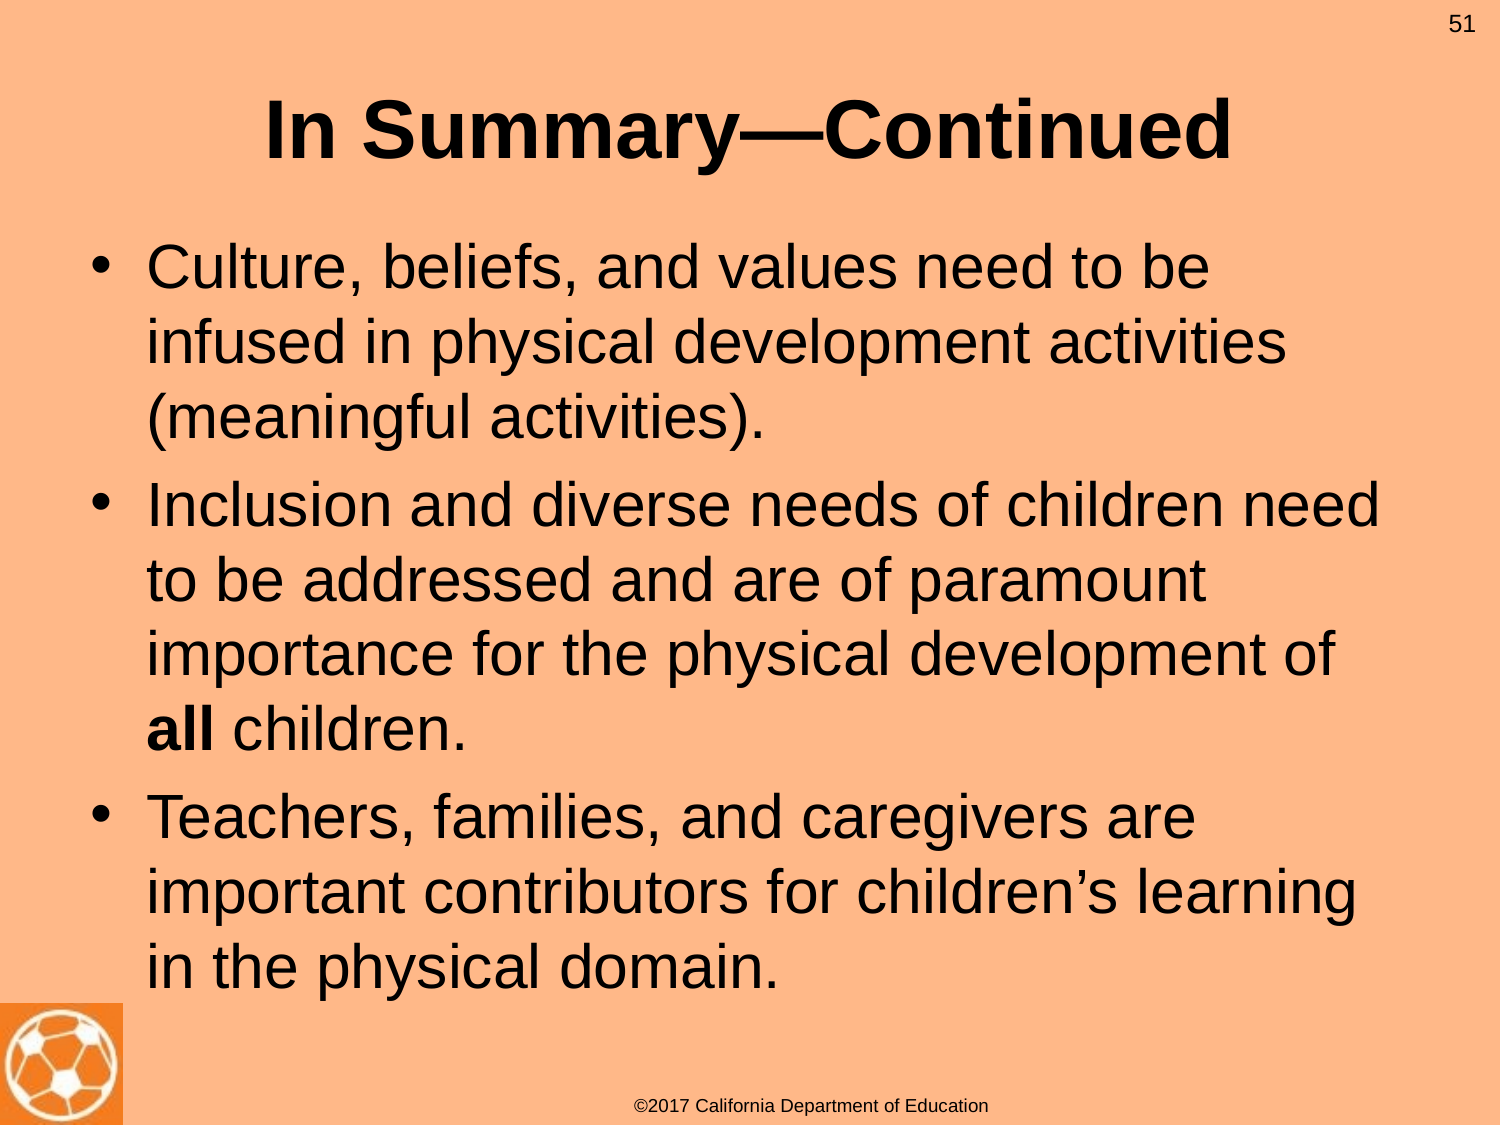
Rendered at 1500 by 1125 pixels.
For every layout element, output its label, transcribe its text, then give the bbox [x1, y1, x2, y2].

list Culture, beliefs, and values need to be infused in physical development activities (meaningful activities). Inclusion and diverse needs of children need to be addressed and are of paramount importance for the physical development of all children. Teachers, families, and caregivers are important contributors for children’s learning in the physical domain. [75, 218, 1425, 1032]
slide_number 51 [1425, 0, 1500, 60]
picture [0, 1003, 123, 1125]
title In Summary—Continued [75, 31, 1425, 218]
